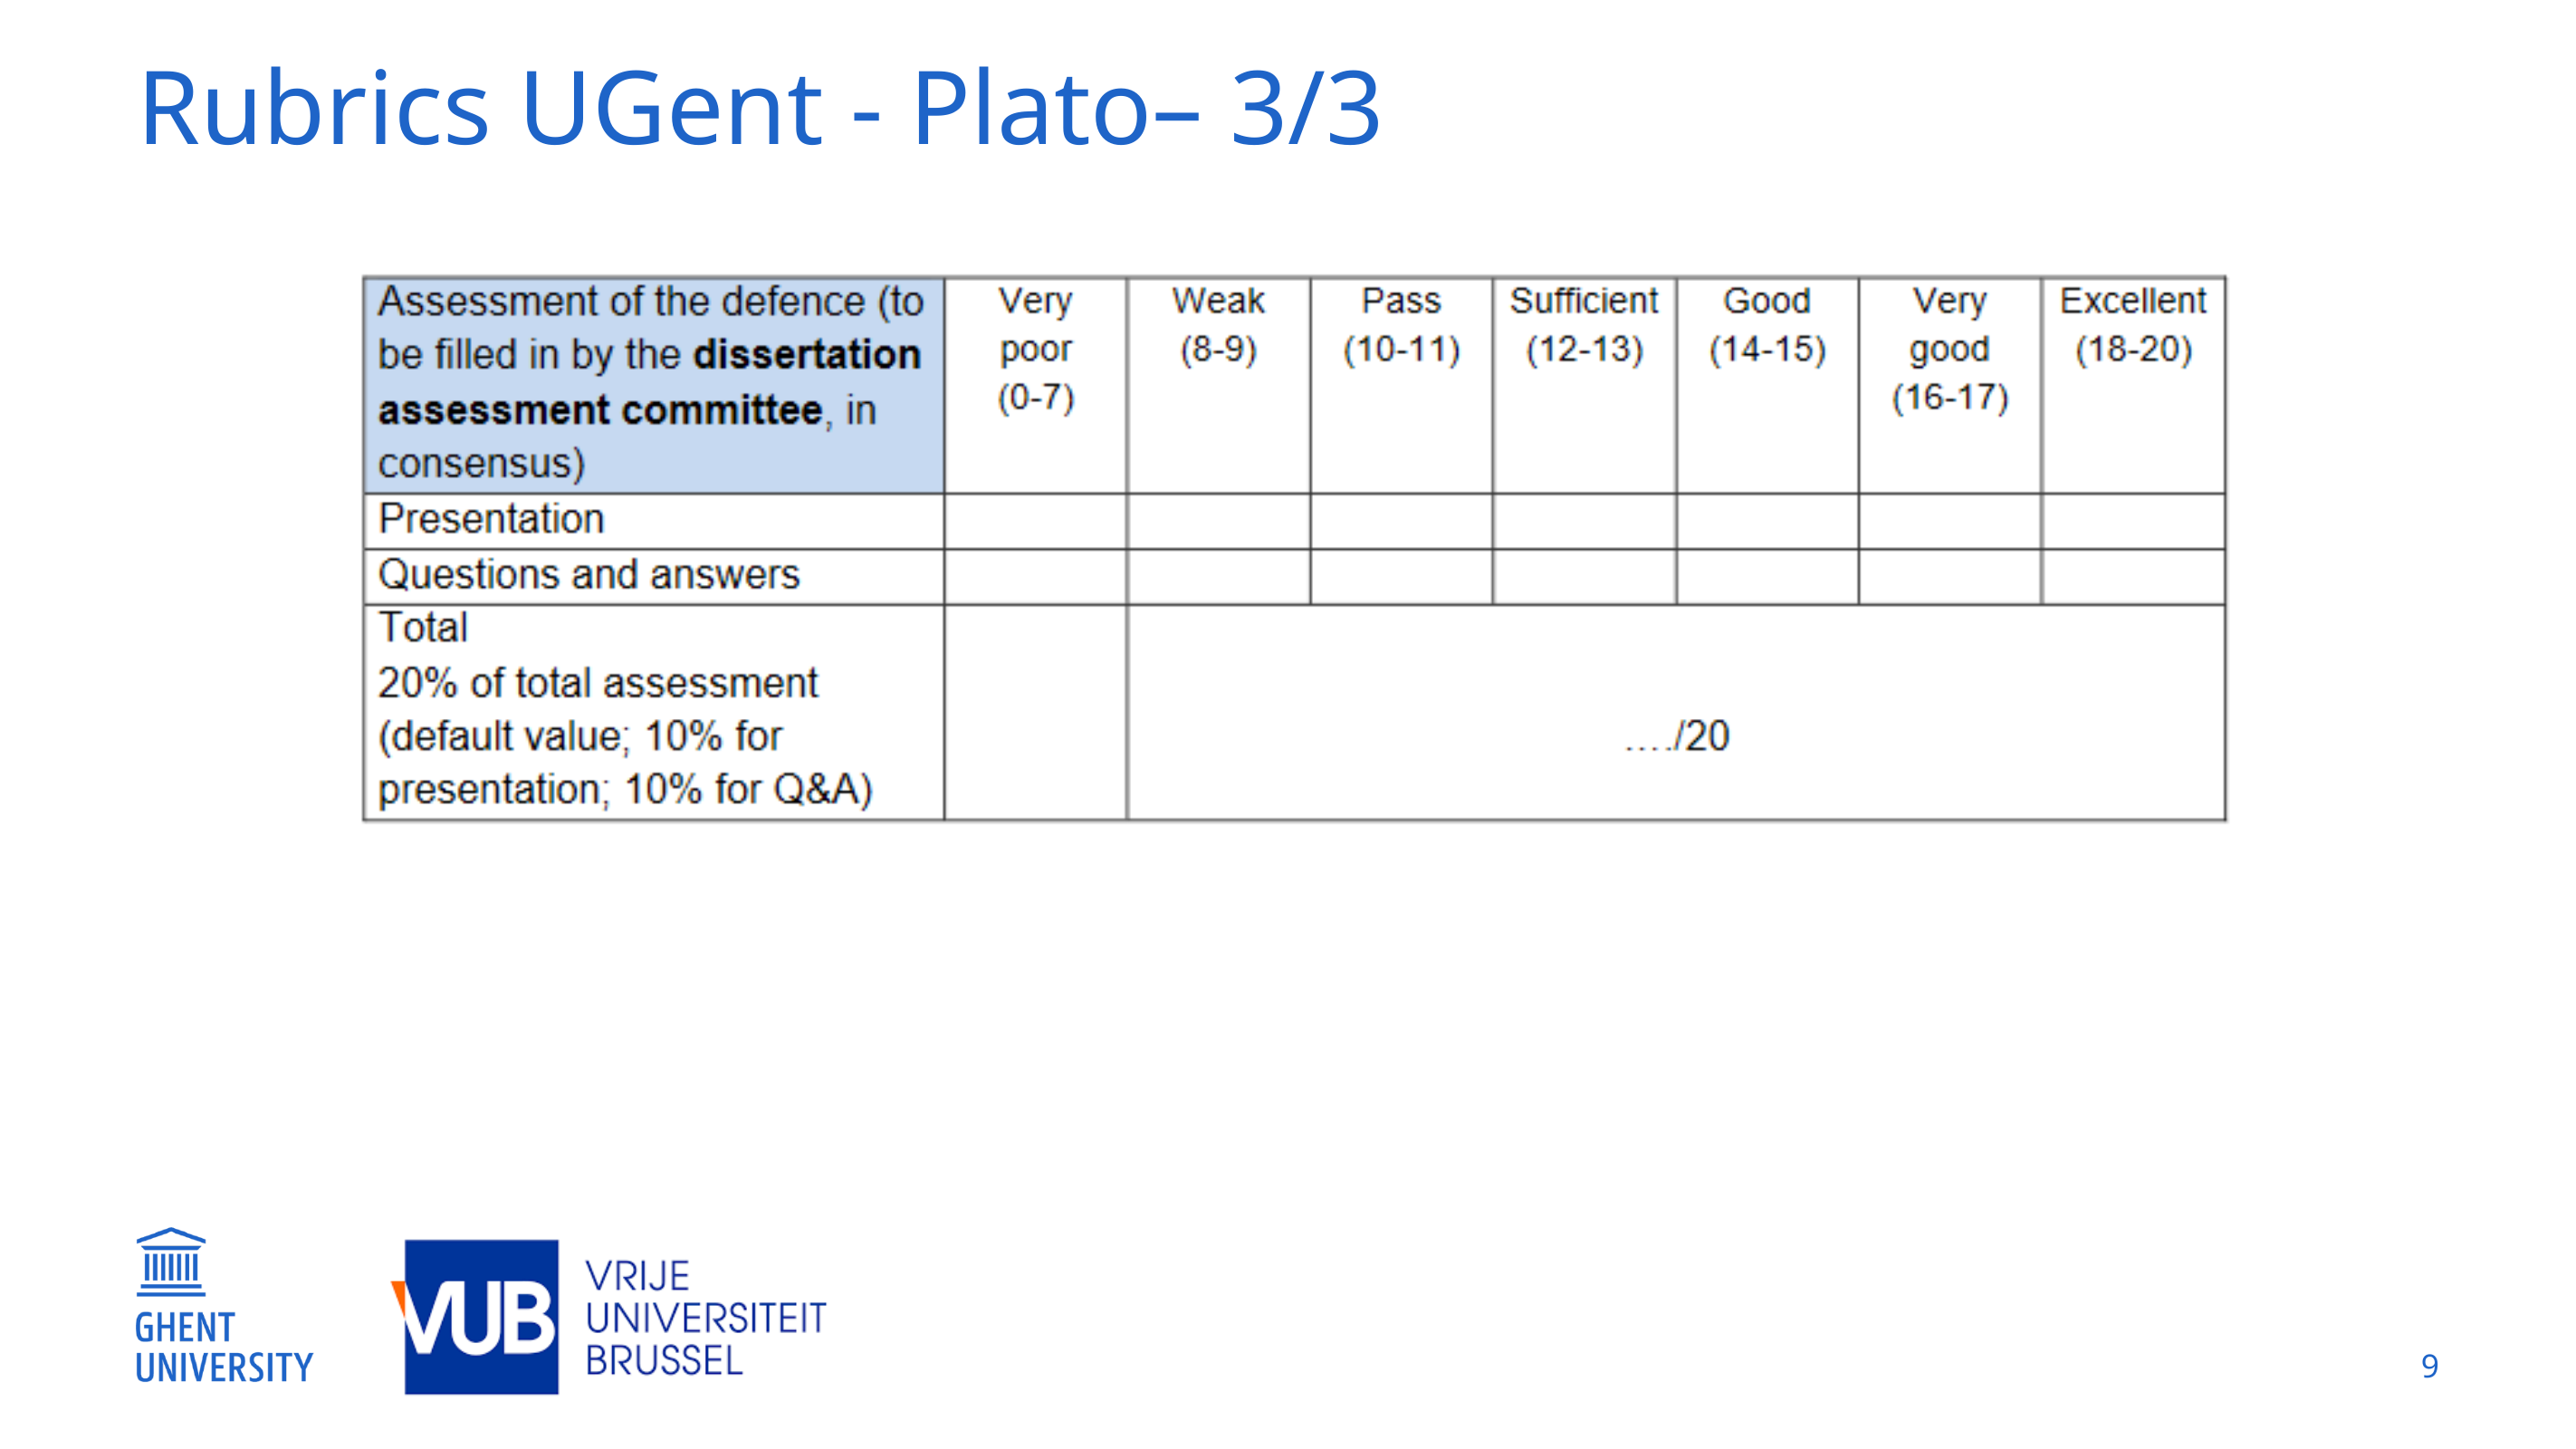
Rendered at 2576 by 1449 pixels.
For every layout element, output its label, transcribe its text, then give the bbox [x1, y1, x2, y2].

picture [68, 1175, 855, 1449]
title Rubrics UGent - Plato– 3/3 [123, 45, 2456, 174]
picture [325, 245, 2251, 840]
slide_number 9 [2315, 1329, 2453, 1407]
